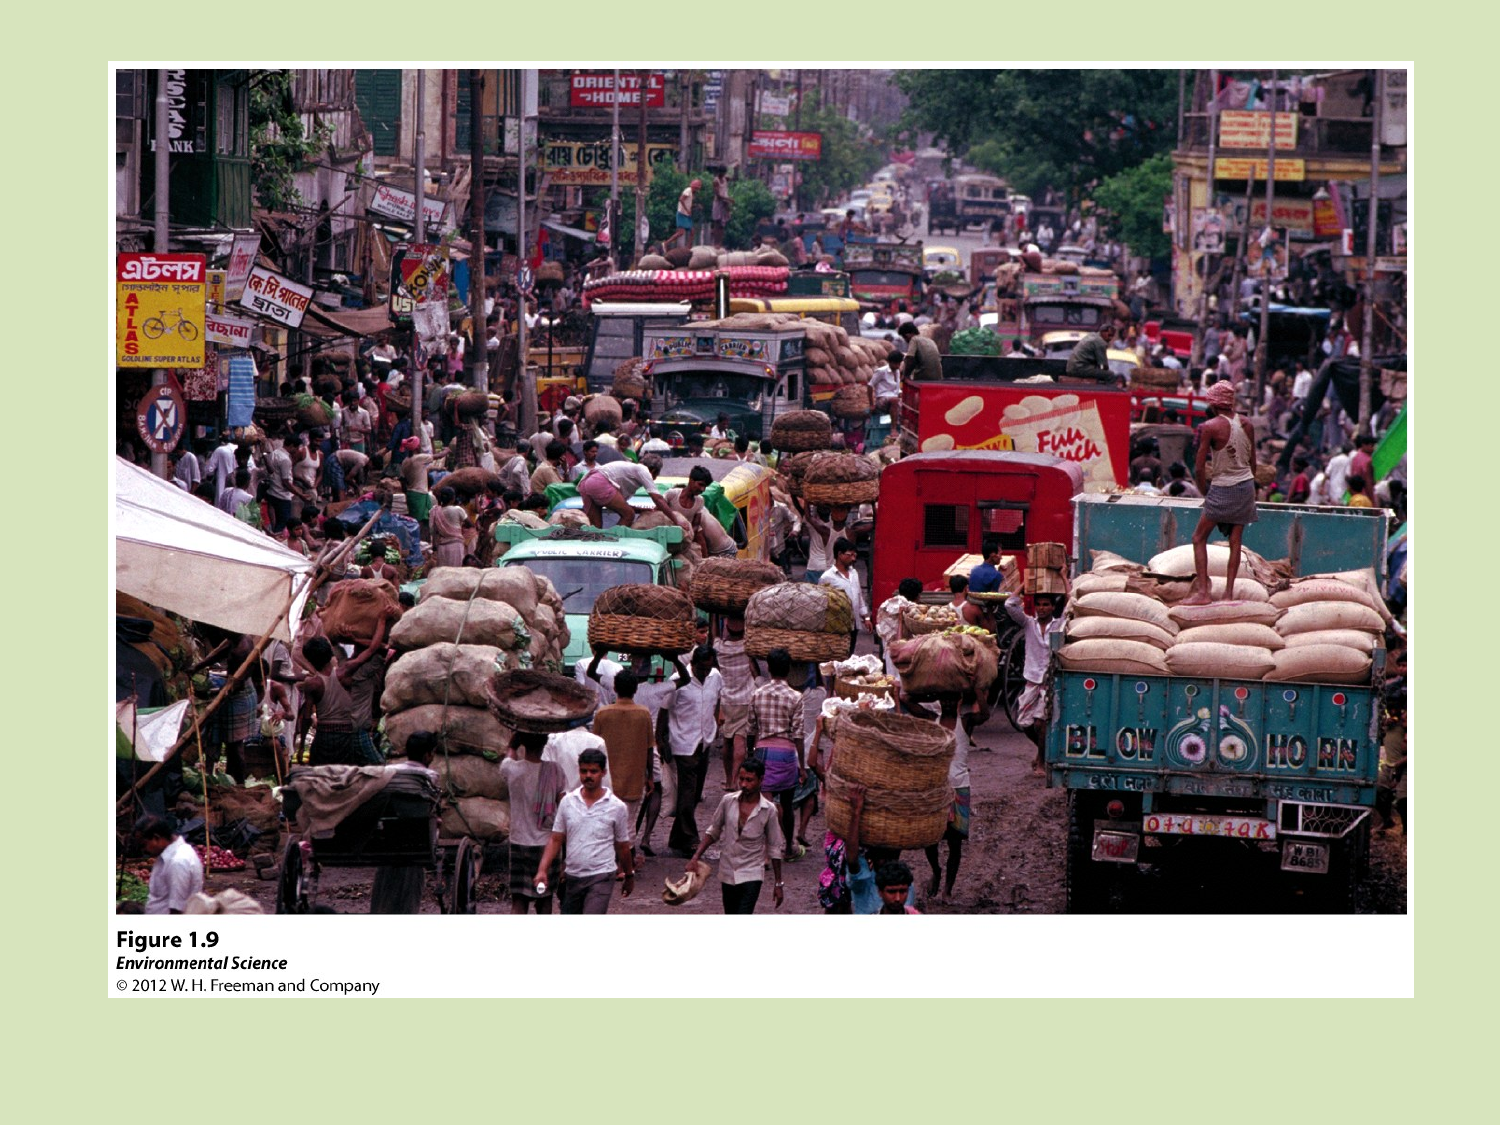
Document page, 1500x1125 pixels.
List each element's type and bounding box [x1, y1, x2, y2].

picture [108, 61, 1414, 998]
